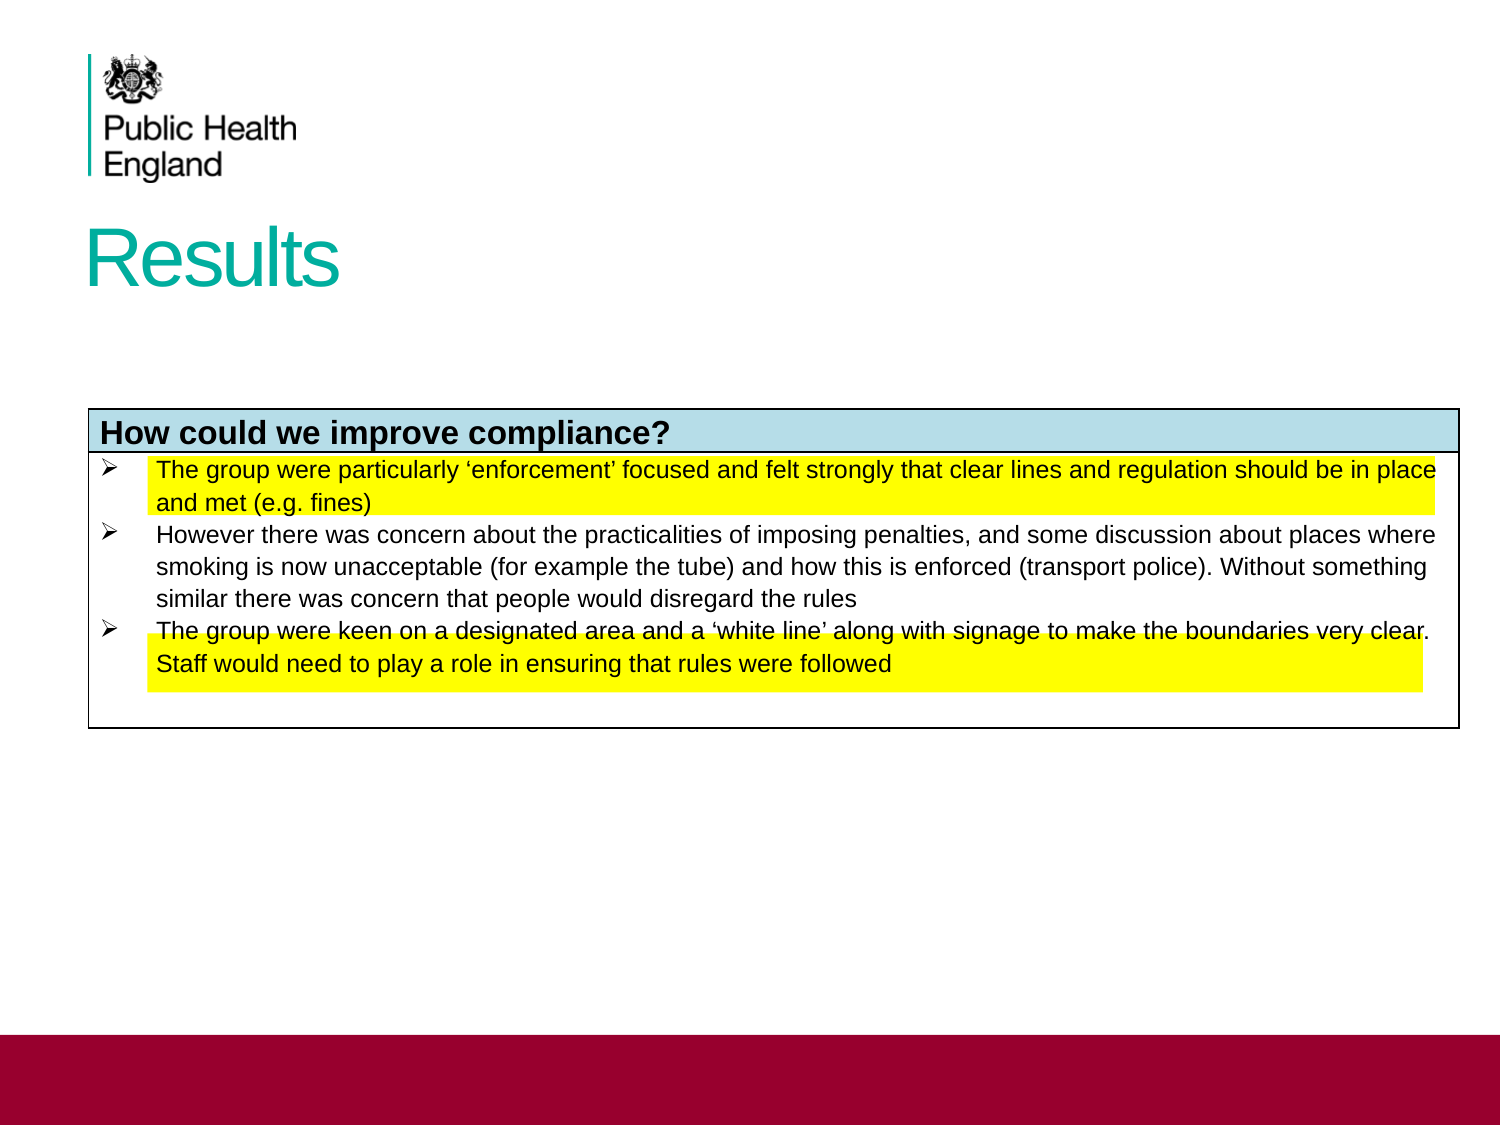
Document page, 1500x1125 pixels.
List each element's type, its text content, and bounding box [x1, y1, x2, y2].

slide_number [0, 1034, 1500, 1125]
picture [88, 54, 296, 183]
text_box Results [68, 196, 1386, 303]
table_cell The group were particularly ‘enforcement’ focused and felt strongly that clear lines and regulation should be in place and met (e.g. fines) However there was concern about the practicalities of imposing penalties, and some discussion about places where smoking is now unacceptable (for example the tube) and how this is enforced (transport police). Without something similar there was concern that people would disregard the rules The group were keen on a designated area and a ‘white line’ along with signage to make the boundaries very clear. Staff would need to play a role in ensuring that rules were followed [89, 453, 1458, 727]
table_header How could we improve compliance? [89, 410, 1458, 451]
